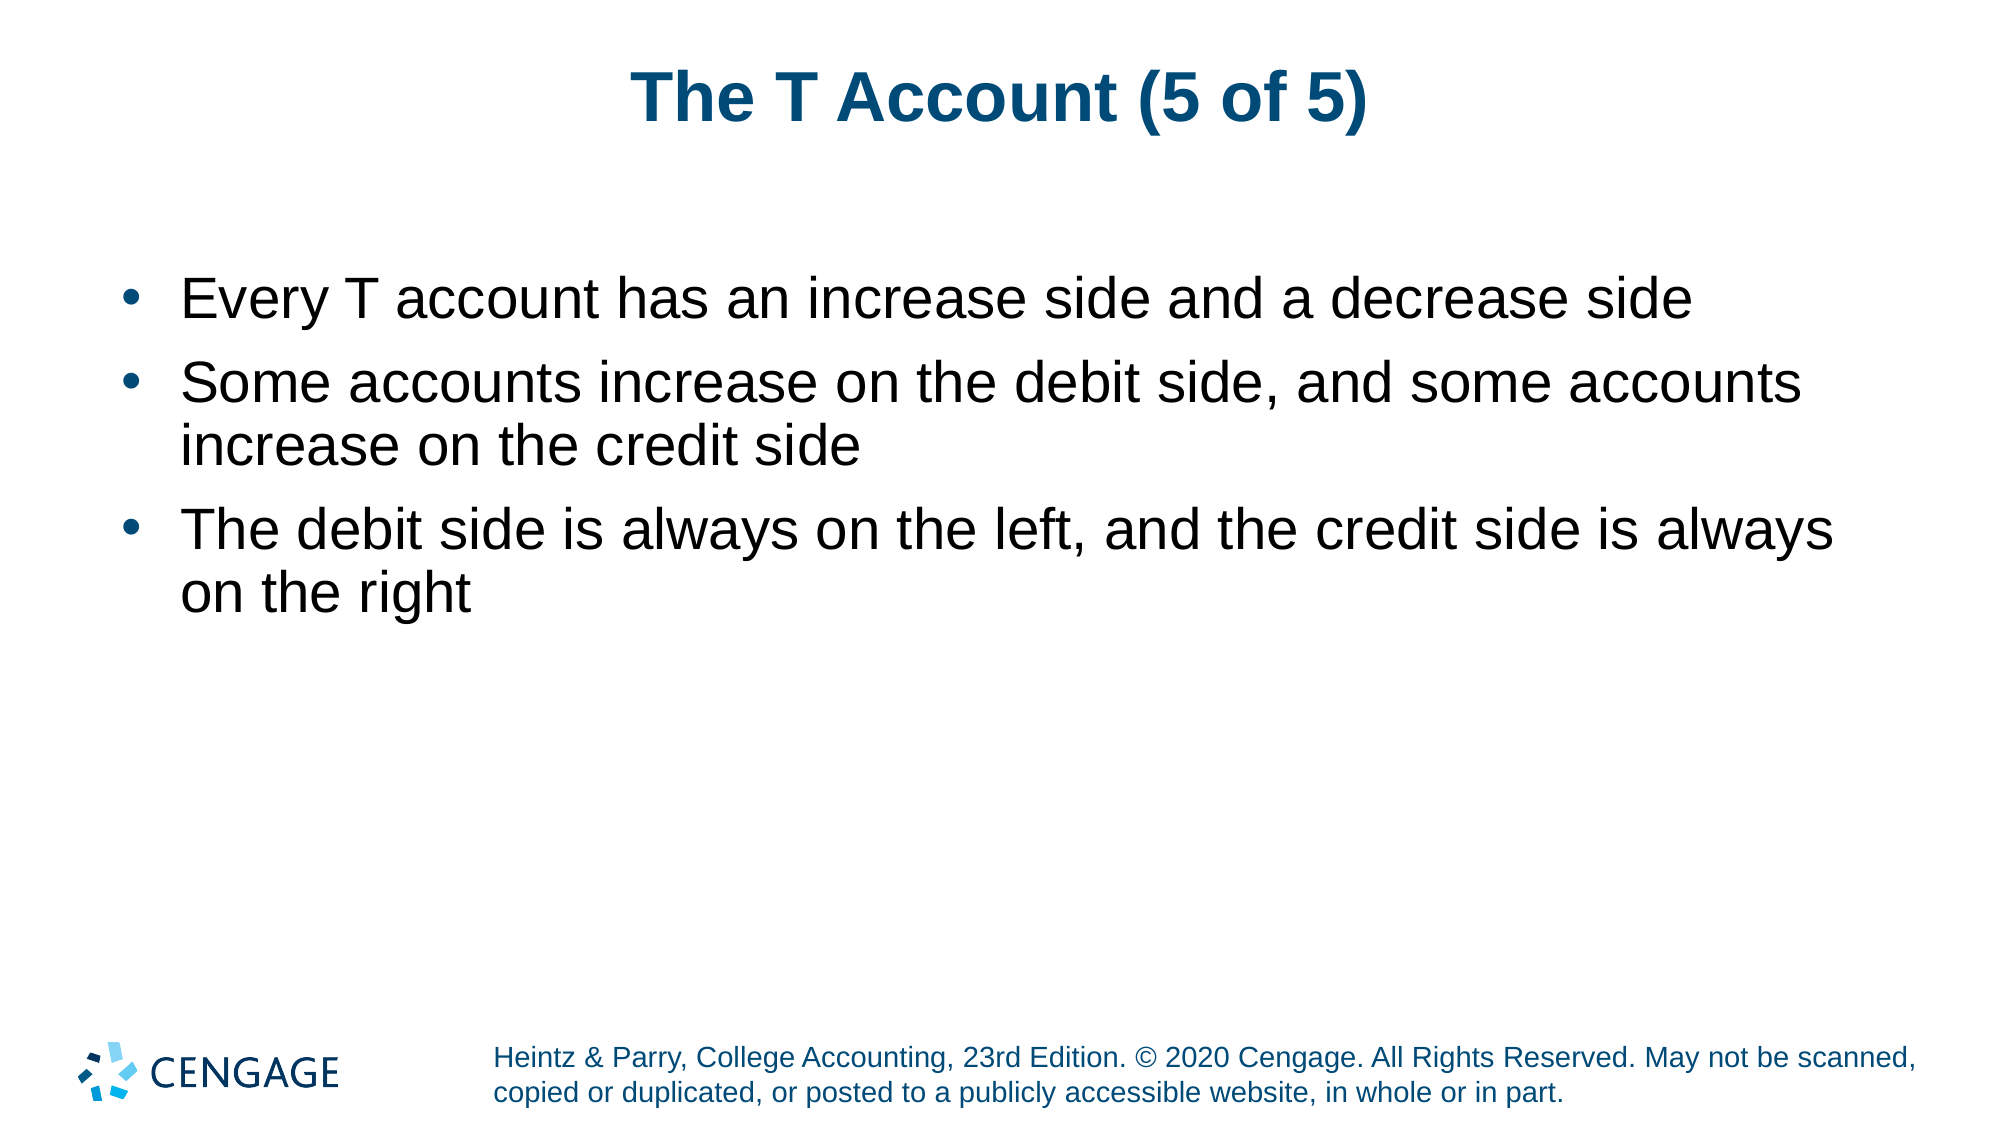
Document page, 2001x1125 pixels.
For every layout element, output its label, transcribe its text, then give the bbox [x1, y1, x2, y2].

title The T Account (5 of 5) [137, 59, 1863, 171]
picture [78, 1042, 338, 1101]
list Every T account has an increase side and a decrease side Some accounts increase on the debit side, and some accounts increase on the credit side The debit side is always on the left, and the credit side is always on the right [121, 268, 1880, 990]
